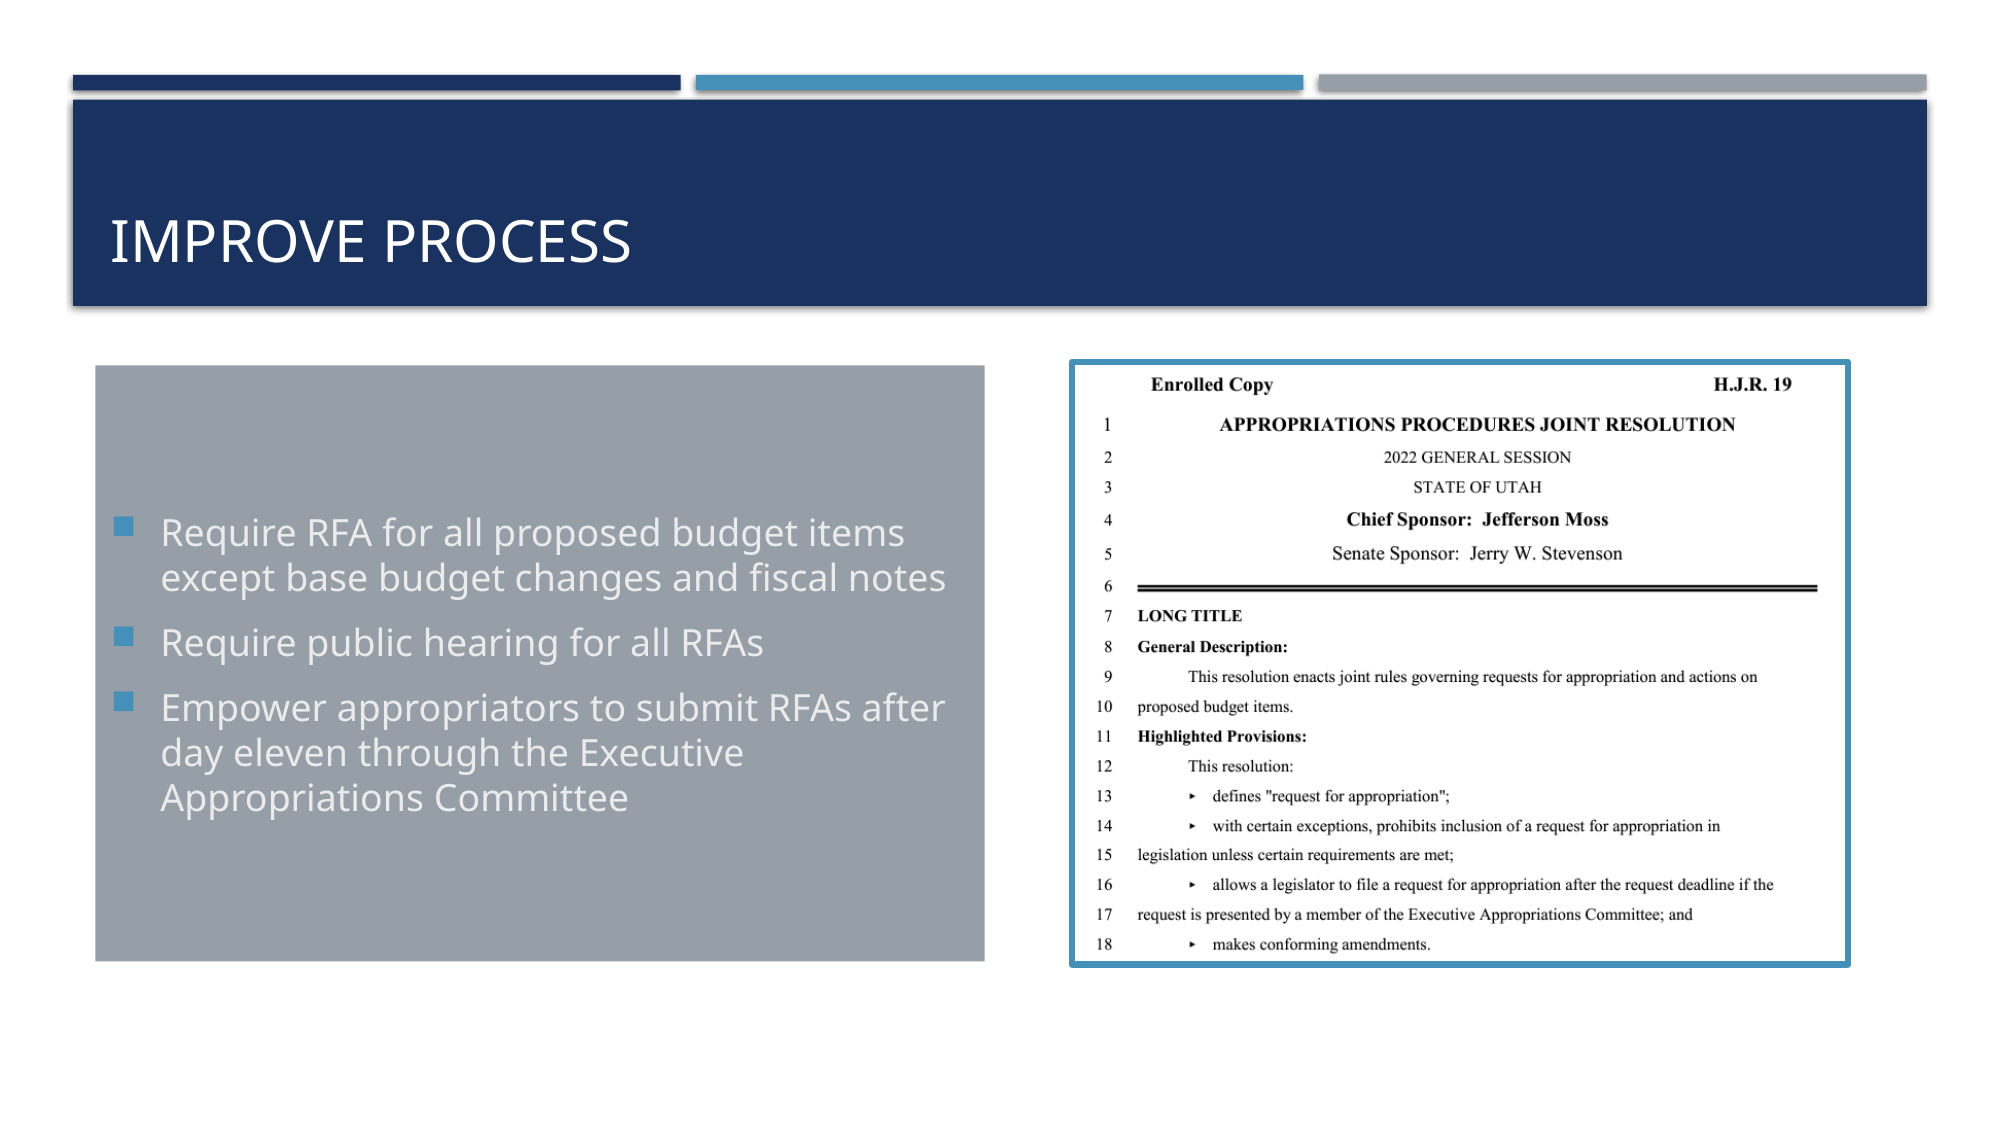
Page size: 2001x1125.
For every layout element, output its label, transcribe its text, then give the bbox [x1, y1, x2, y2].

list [1074, 364, 1846, 962]
list Require RFA for all proposed budget items except base budget changes and fiscal notes Require public hearing for all RFAs Empower appropriators to submit RFAs after day eleven through the Executive Appropriations Committee [95, 365, 985, 962]
title Improve Process [95, 119, 1905, 282]
